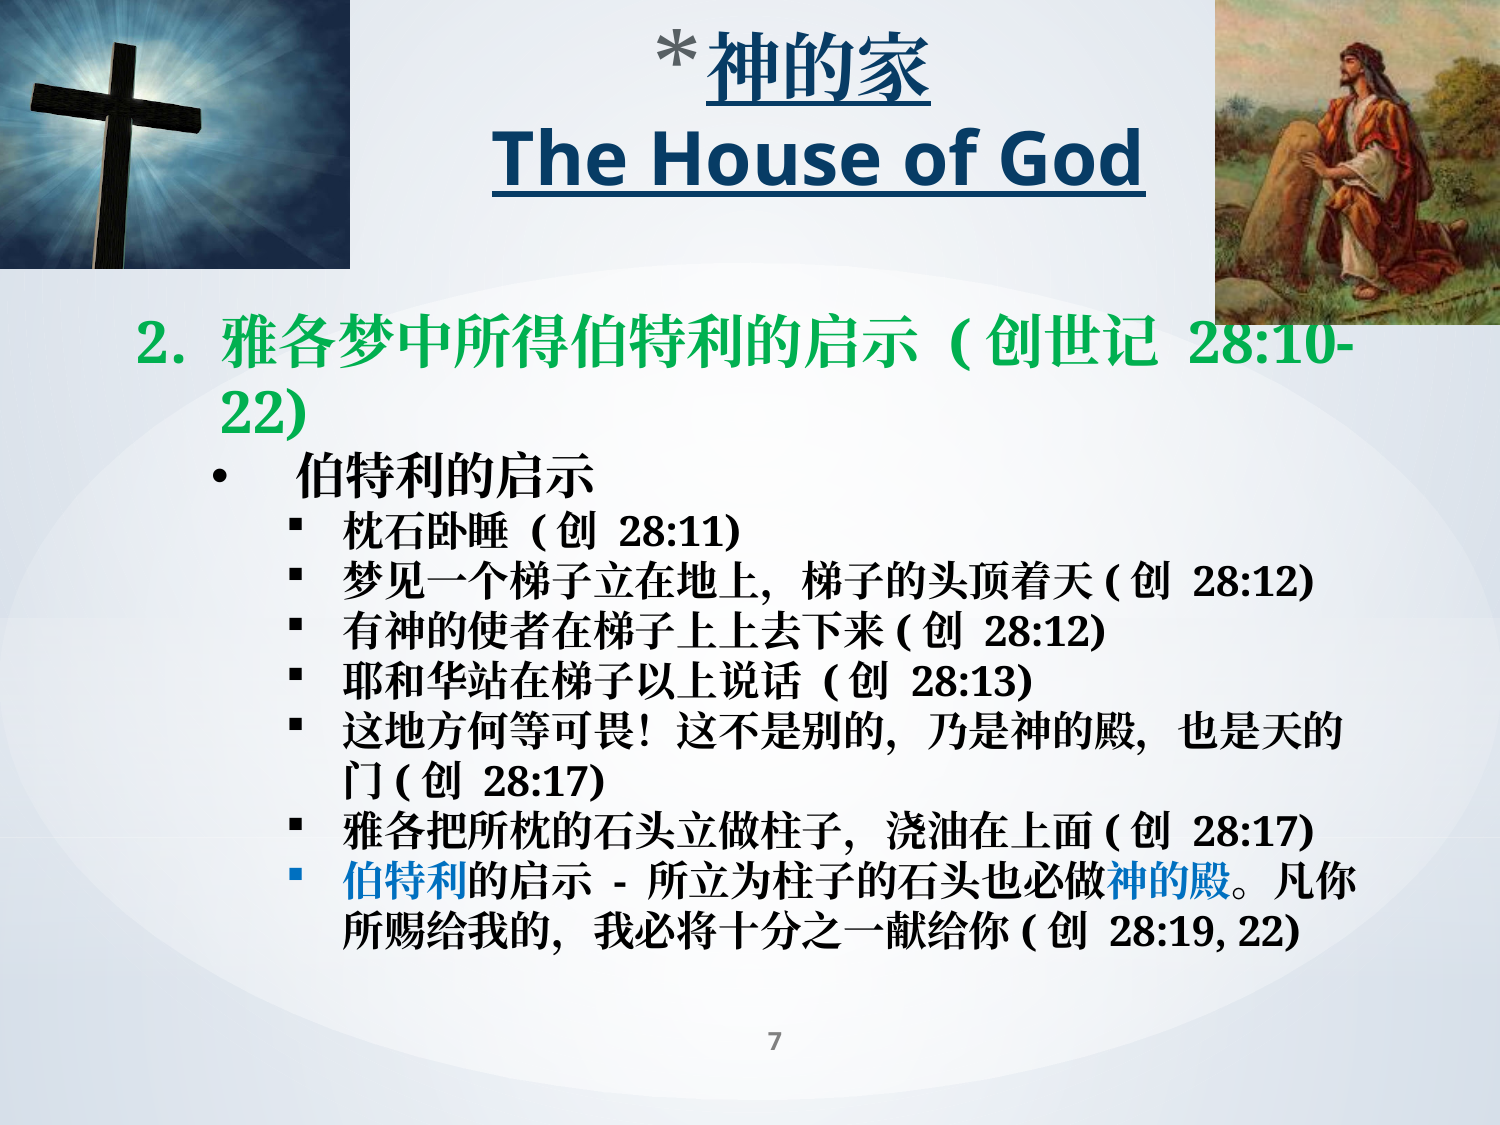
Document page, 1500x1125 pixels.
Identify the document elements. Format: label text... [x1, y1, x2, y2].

text_box 雅各梦中所得伯特利的启示 (创世记 28:10-22) 伯特利的启示 枕石卧睡 (创 28:11) 梦见一个梯子立在地上，梯子的头顶着天(创 28:12) 有神的使者在梯子上上去下来(创 28:12) 耶和华站在梯子以上说话 (创 28:13) 这地方何等可畏！这不是别的，乃是神的殿，也是天的门(创 28:17) 雅各把所枕的石头立做柱子，浇油在上面(创 28:17) 伯特利的启示 - 所立为柱子的石头也必做神的殿。凡你所赐给我的，我必将十分之一献给你(创 28:19, 22) [121, 297, 1375, 1018]
slide_number 7 [624, 1018, 925, 1073]
picture [1215, 0, 1500, 325]
title 神的家 The House of God [356, 13, 1209, 246]
picture [0, 0, 350, 270]
